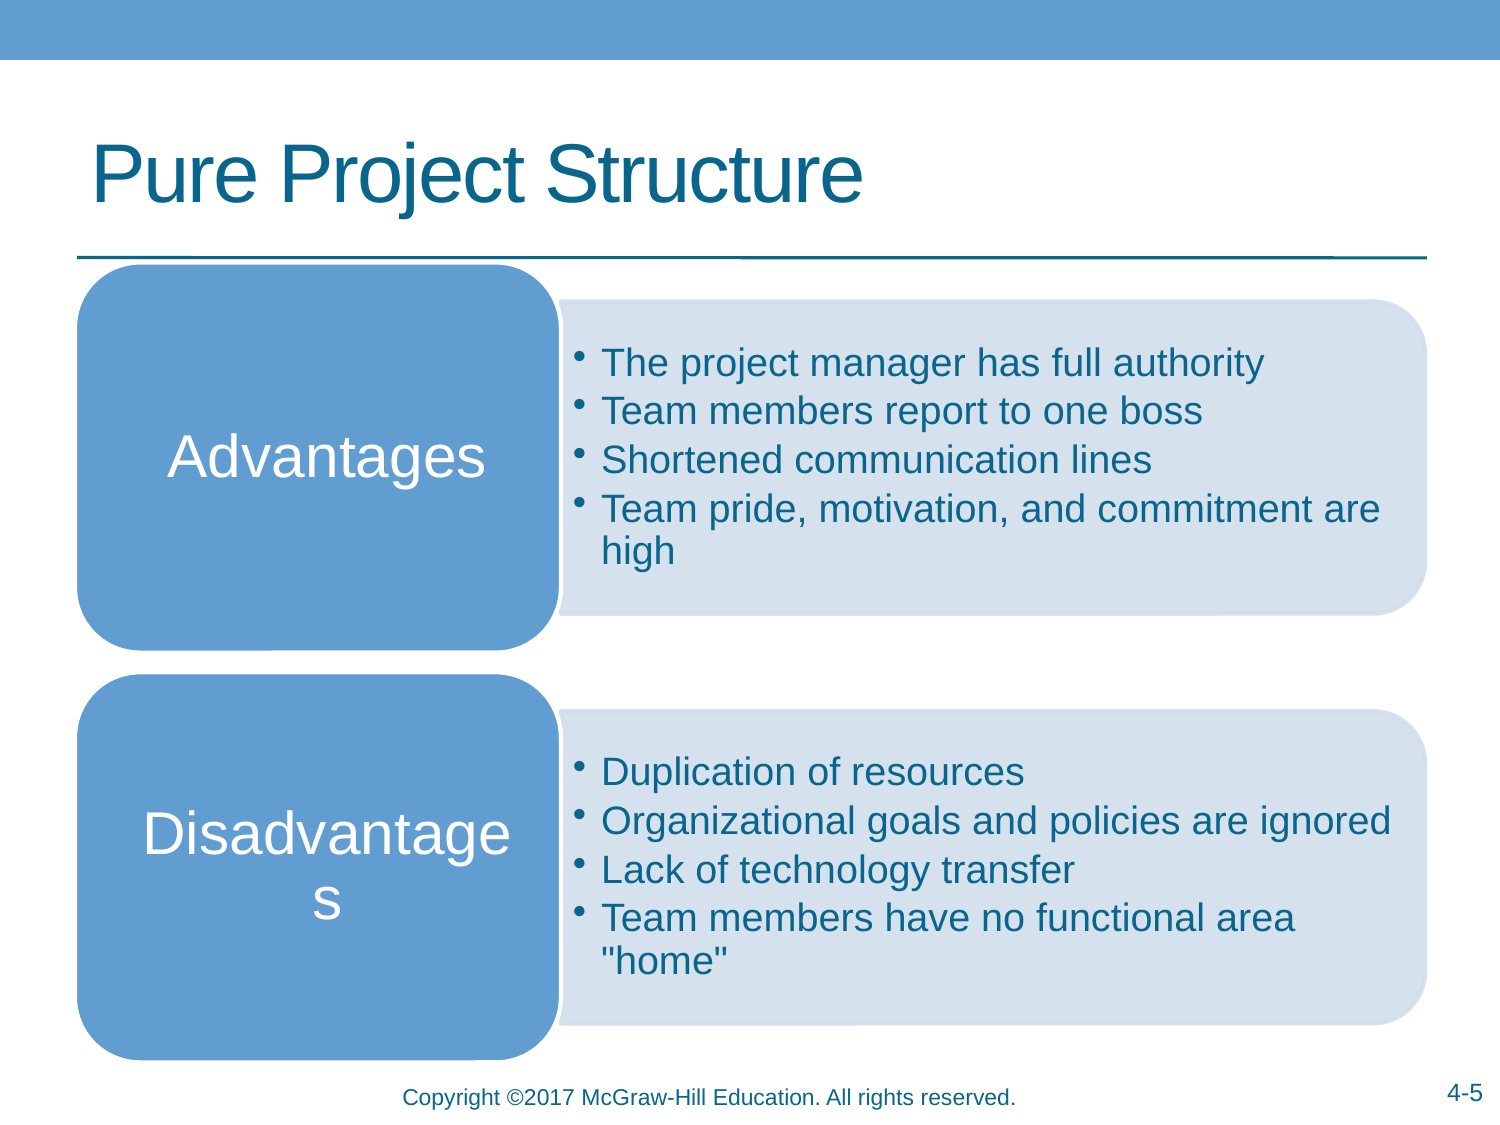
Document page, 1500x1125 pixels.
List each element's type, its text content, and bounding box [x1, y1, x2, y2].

picture [506, 1089, 523, 1105]
slide_number 4-5 [1323, 1068, 1499, 1123]
title Pure Project Structure [75, 87, 1425, 250]
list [74, 262, 1426, 1063]
